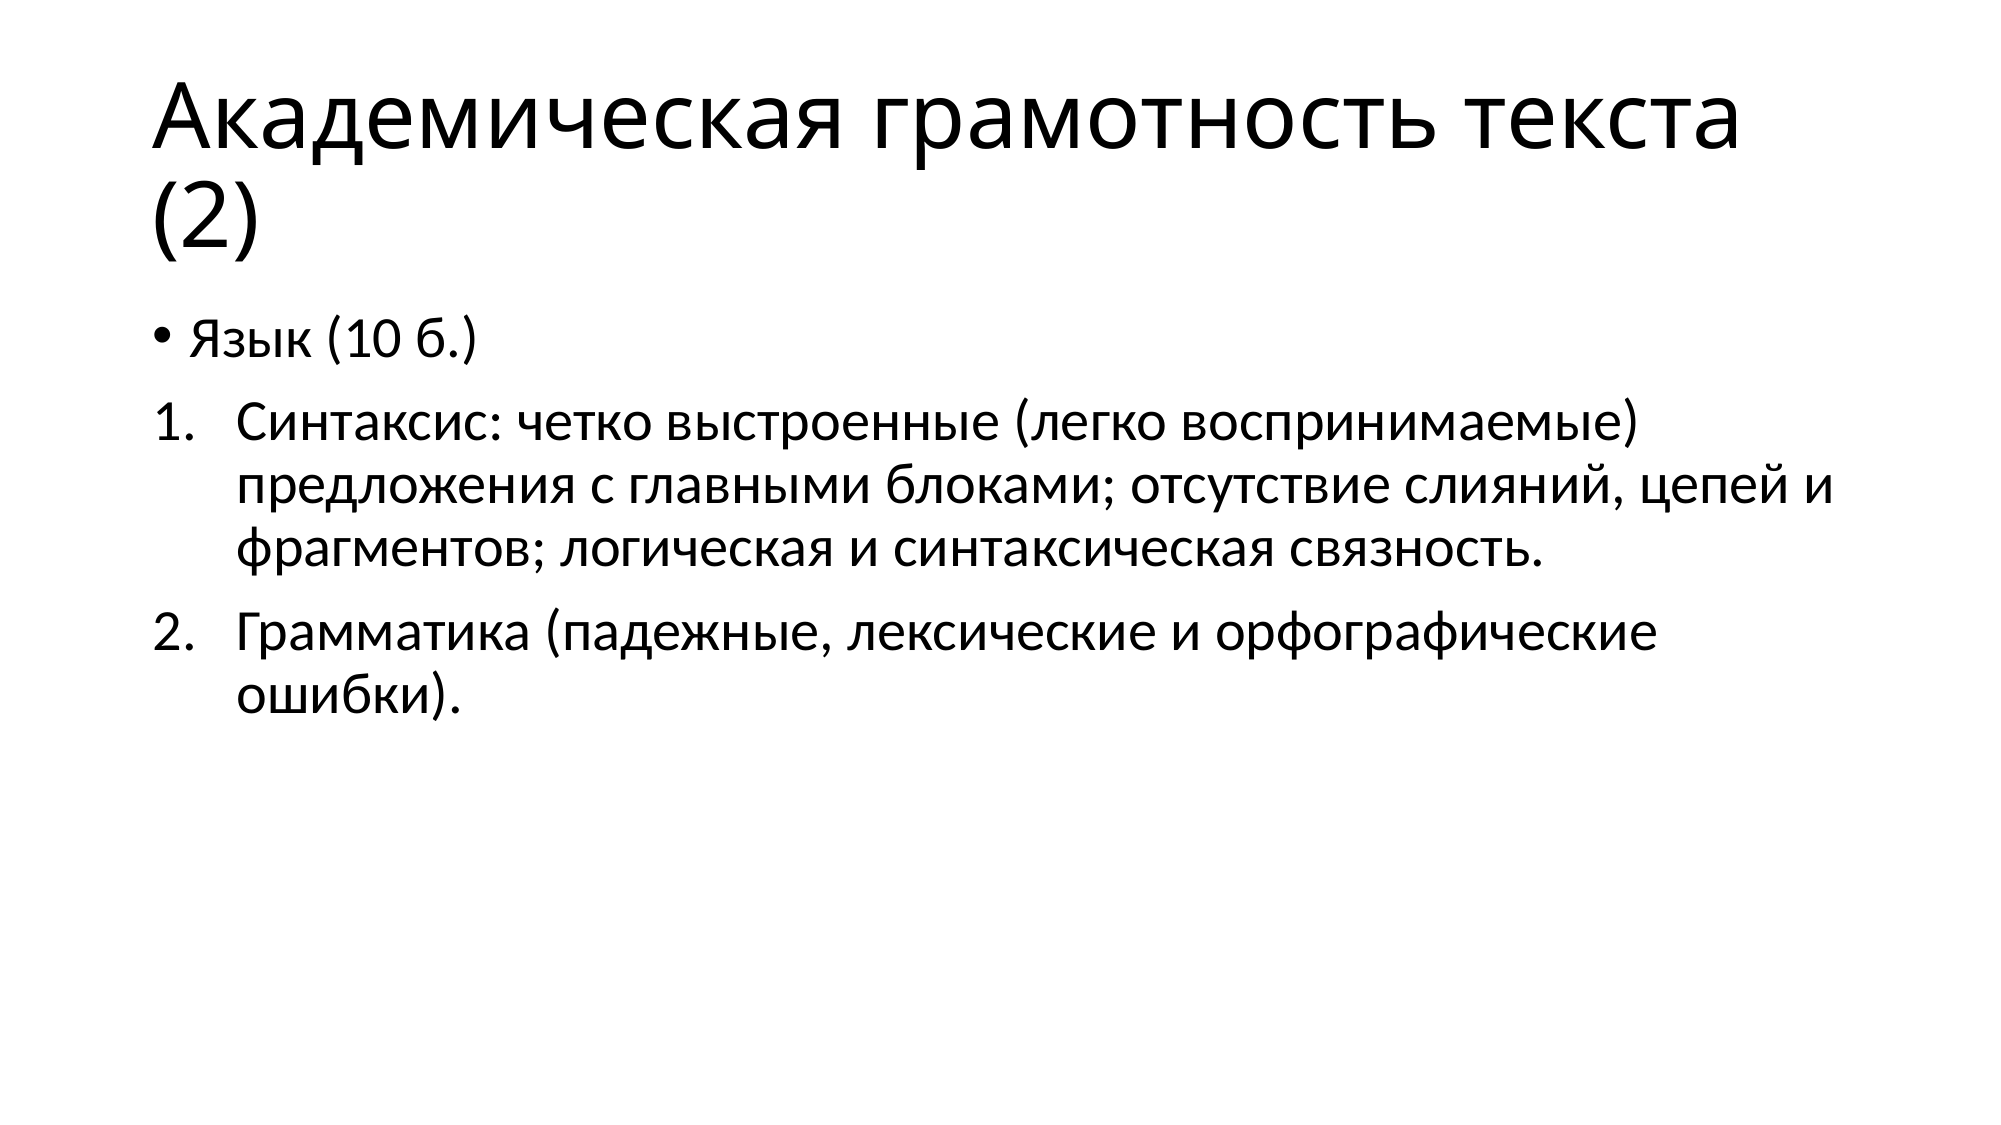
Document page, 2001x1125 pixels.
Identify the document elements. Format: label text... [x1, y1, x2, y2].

title Академическая грамотность текста (2) [137, 59, 1863, 278]
list Язык (10 б.) Синтаксис: четко выстроенные (легко воспринимаемые) предложения с главными блоками; отсутствие слияний, цепей и фрагментов; логическая и синтаксическая связность. Грамматика (падежные, лексические и орфографические ошибки). [137, 299, 1863, 1014]
